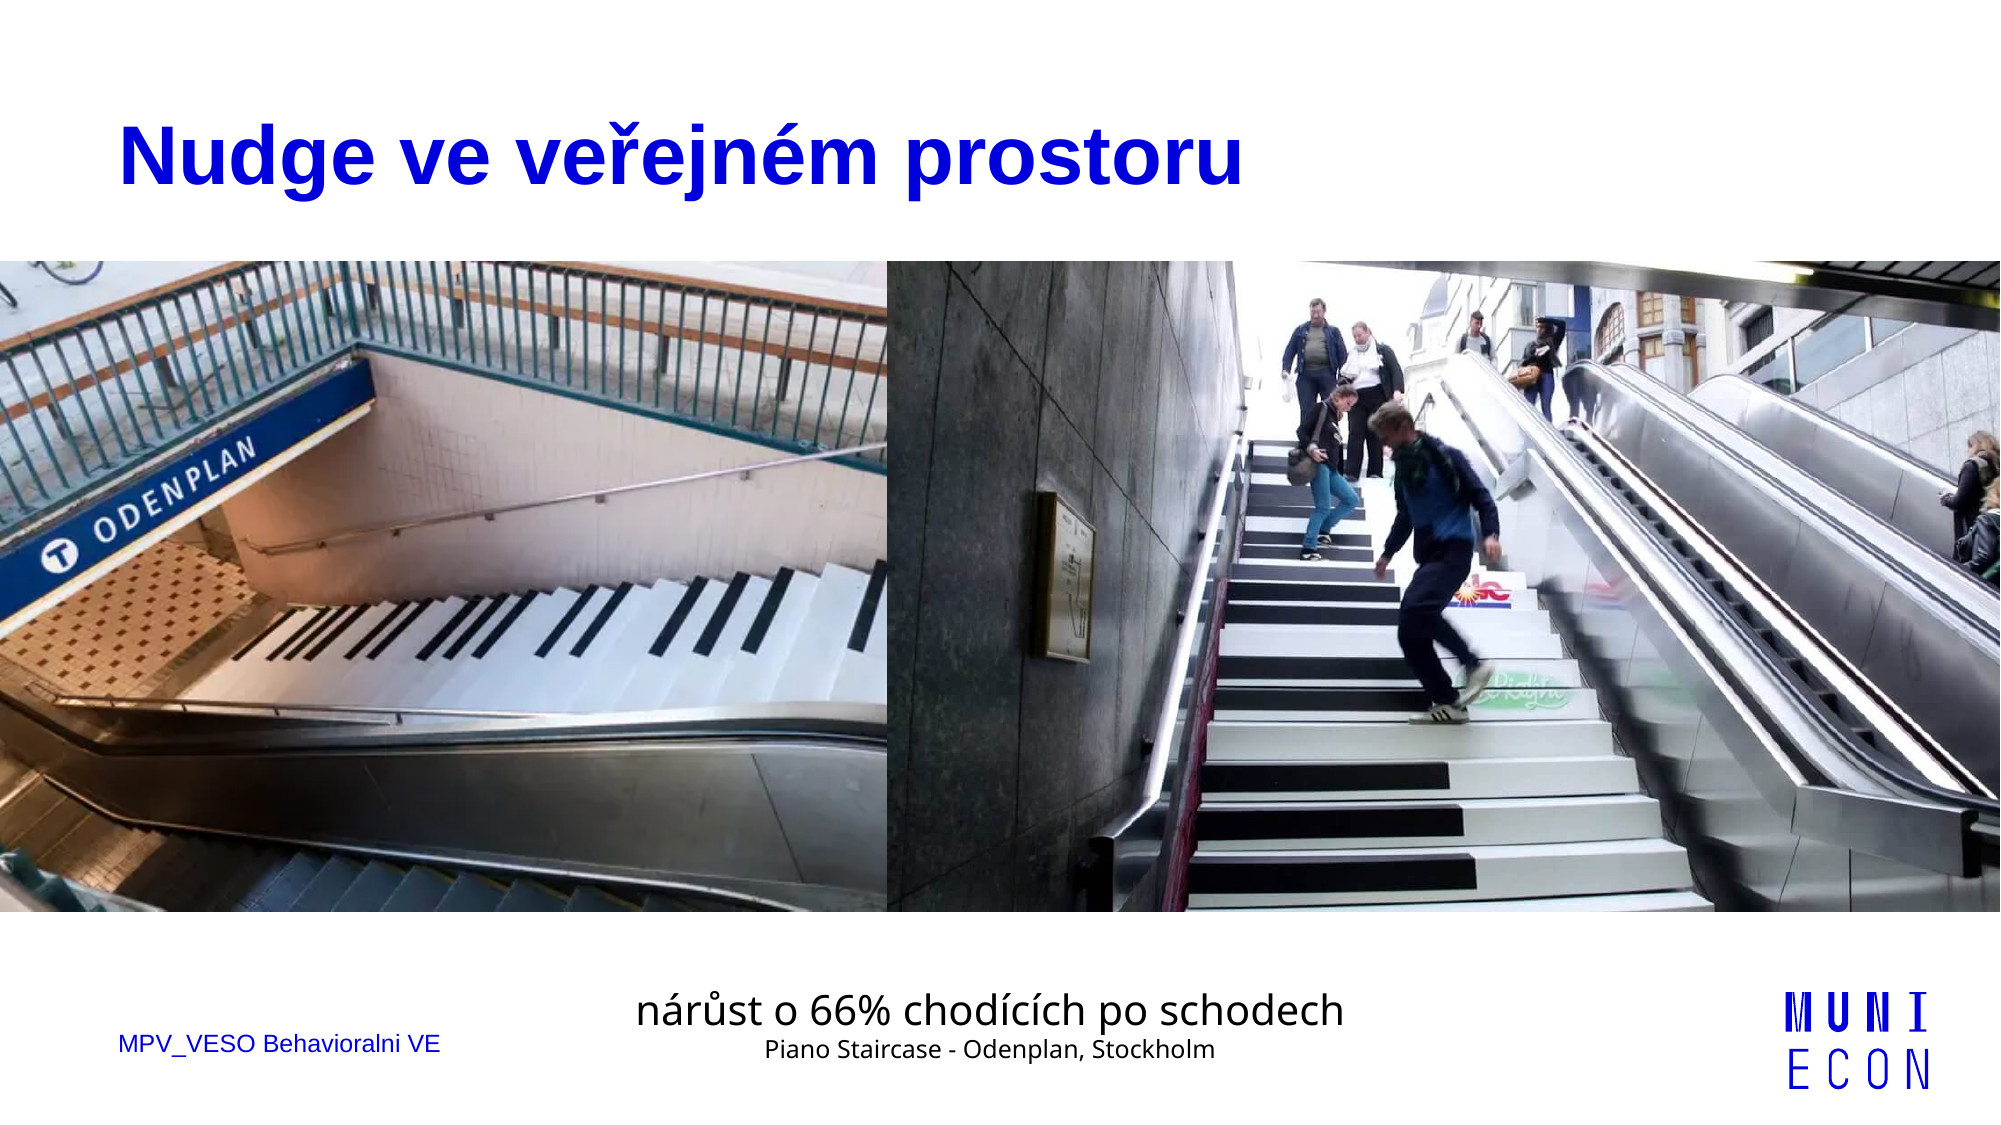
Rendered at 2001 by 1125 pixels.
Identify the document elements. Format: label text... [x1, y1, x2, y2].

picture [0, 261, 2000, 913]
title Nudge ve veřejném prostoru [118, 118, 1883, 193]
footer MPV_VESO Behavioralni VE [118, 1021, 1418, 1063]
text_box nárůst o 66% chodících po schodech Piano Staircase - Odenplan, Stockholm [0, 976, 2000, 1072]
